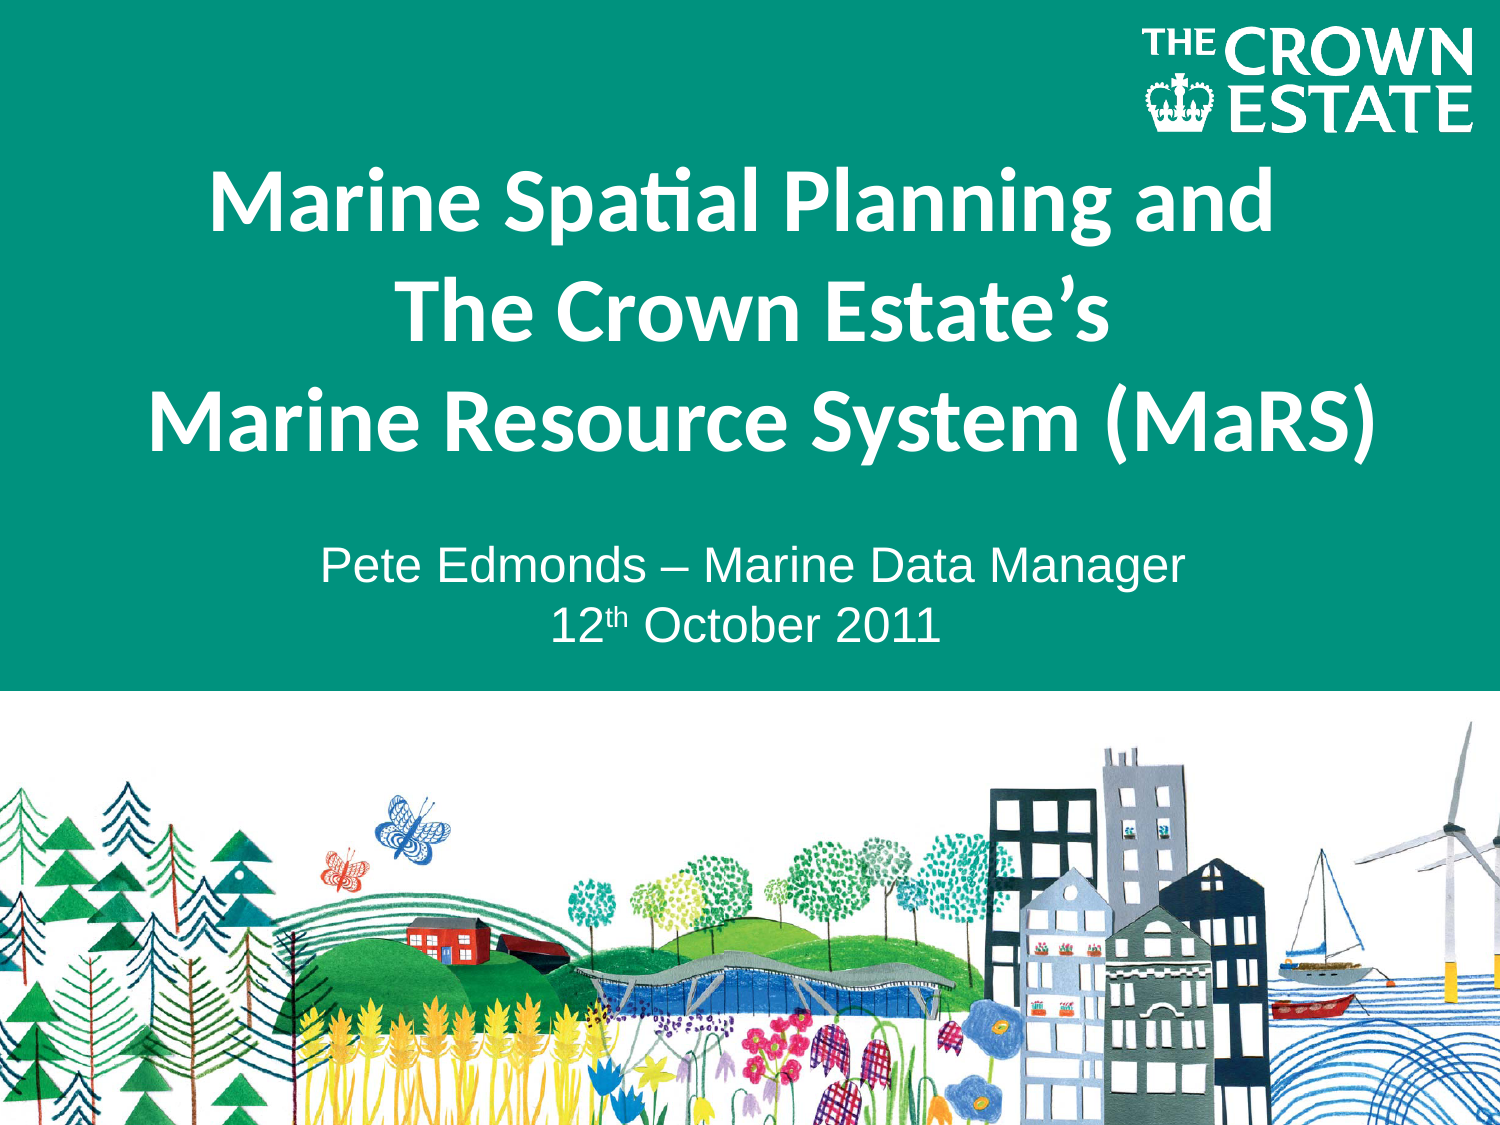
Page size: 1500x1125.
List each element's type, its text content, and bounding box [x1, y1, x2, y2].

picture [0, 691, 1500, 1125]
text_box Marine Spatial Planning and The Crown Estate’s Marine Resource System (MaRS) Pete Edmonds – Marine Data Manager 12th October 2011 [78, 132, 1429, 689]
picture [1141, 26, 1473, 133]
